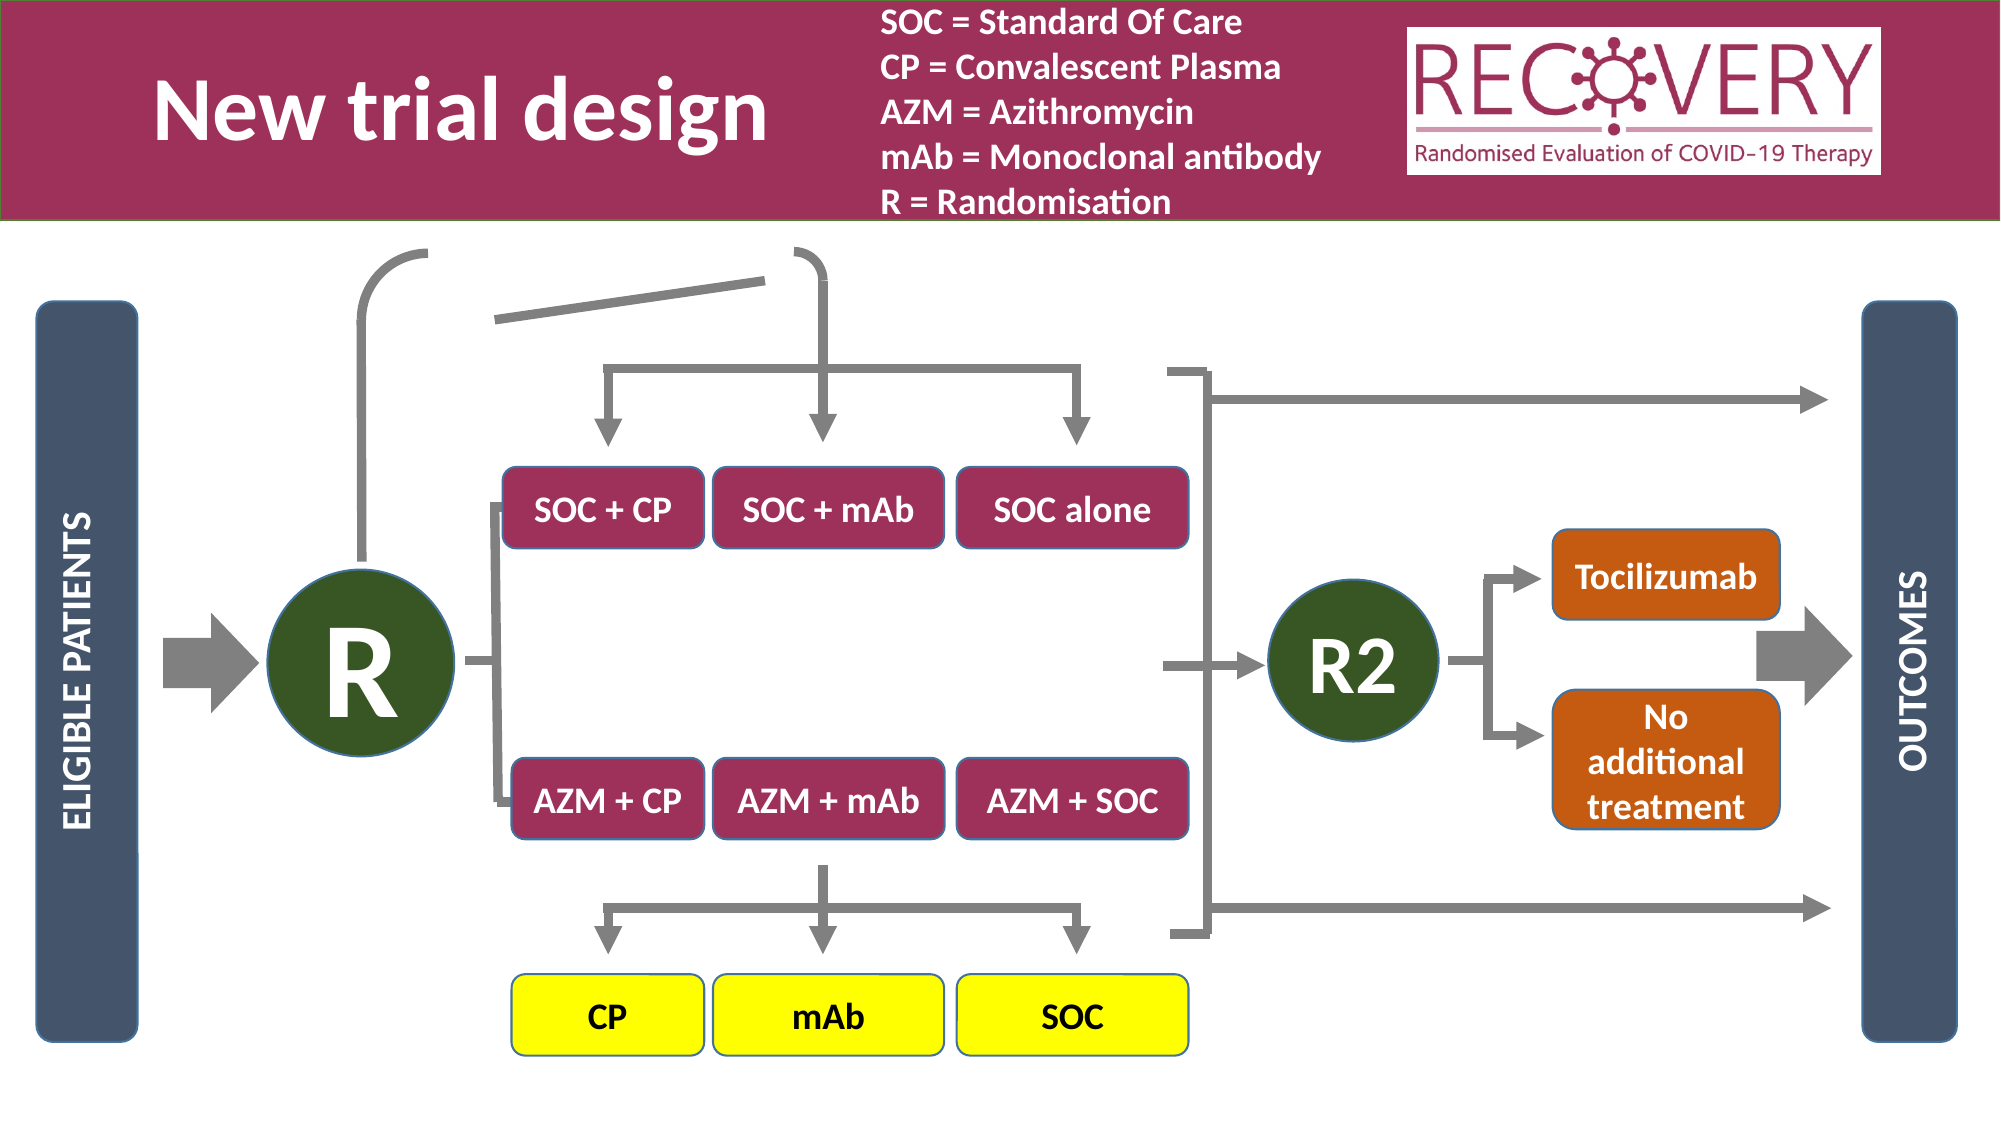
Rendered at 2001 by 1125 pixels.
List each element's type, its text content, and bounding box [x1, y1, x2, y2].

text_box AZM + mAb [711, 756, 946, 841]
text_box SOC [955, 973, 1190, 1057]
text_box [793, 251, 824, 281]
text_box ELIGIBLE PATIENTS [35, 300, 139, 1043]
text_box OUTCOMES [1861, 300, 1958, 1043]
text_box [1755, 603, 1855, 709]
title New trial design [137, 2, 865, 220]
text_box Tocilizumab [1551, 528, 1781, 621]
text_box SOC alone [955, 465, 1190, 550]
text_box mAb [711, 973, 946, 1057]
text_box SOC + CP [501, 465, 706, 550]
text_box No additional treatment [1551, 688, 1781, 831]
text_box R2 [1267, 578, 1440, 743]
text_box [494, 507, 499, 803]
text_box SOC + mAb [711, 465, 946, 550]
picture [1407, 27, 1881, 175]
text_box [360, 252, 429, 320]
text_box SOC = Standard Of Care CP = Convalescent Plasma AZM = Azithromycin mAb = Monoclonal antibody R = Randomisation [865, 0, 1950, 230]
text_box [162, 610, 261, 716]
text_box AZM + SOC [955, 756, 1190, 841]
text_box R [266, 568, 456, 758]
text_box AZM + CP [510, 756, 706, 841]
text_box CP [510, 973, 706, 1057]
